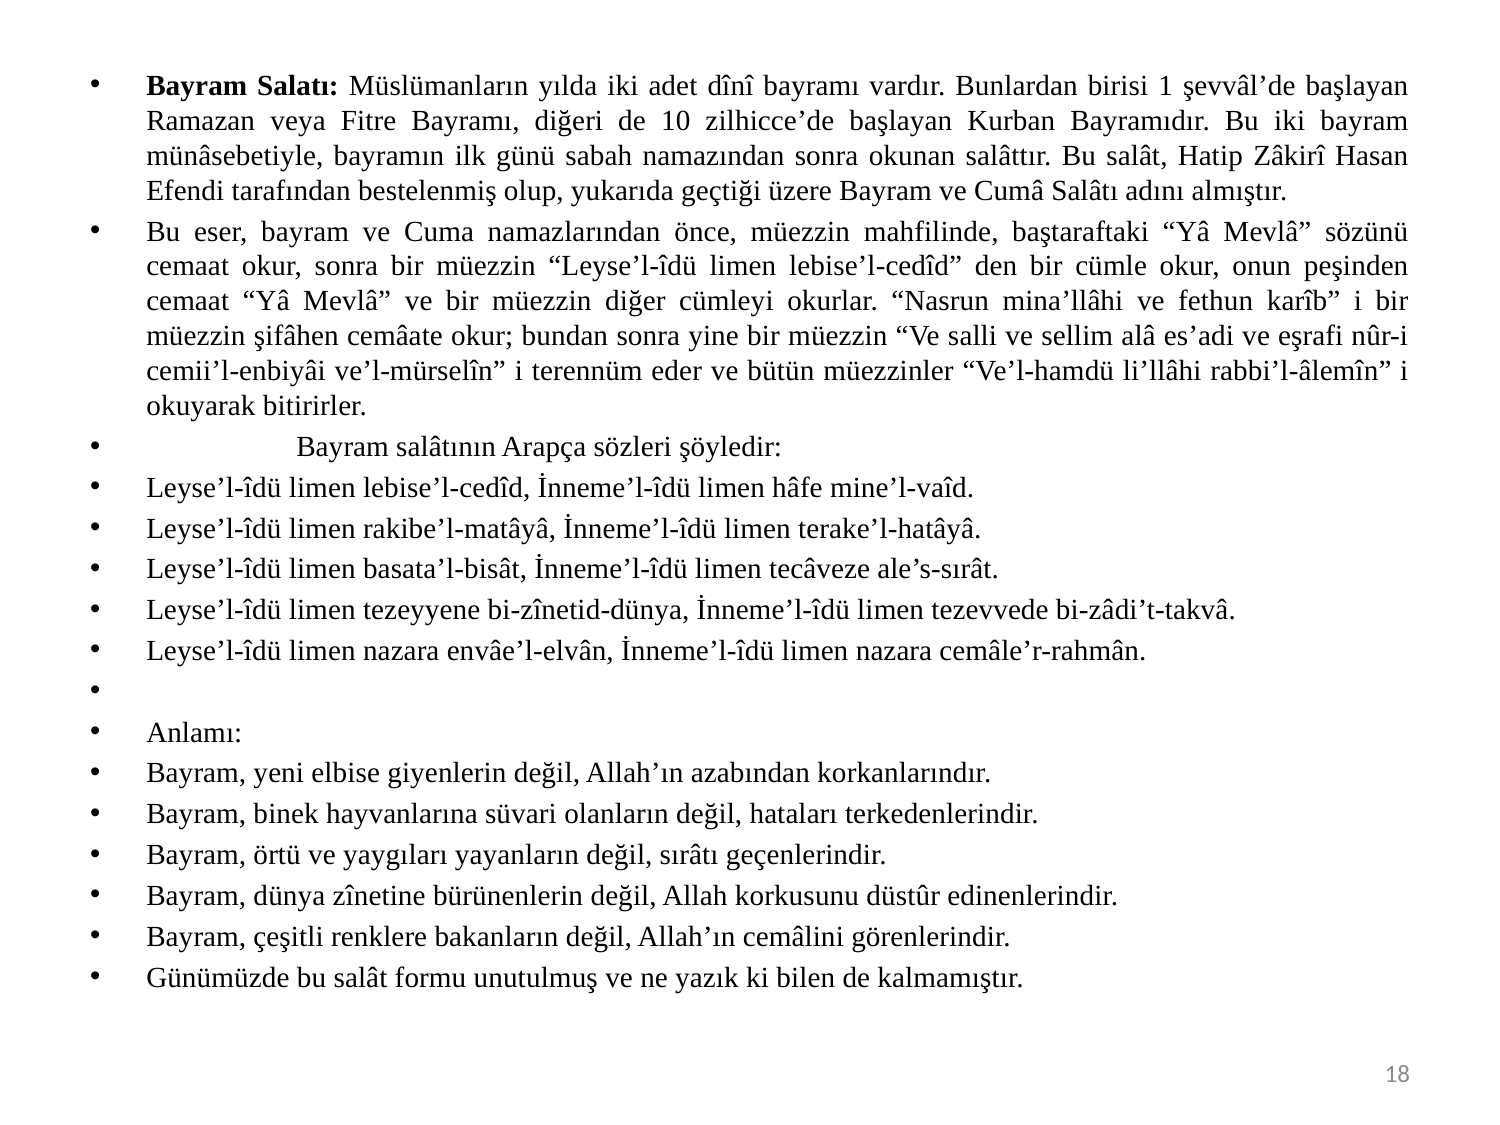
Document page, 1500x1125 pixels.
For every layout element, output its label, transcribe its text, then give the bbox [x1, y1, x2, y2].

slide_number 18 [1074, 1042, 1425, 1103]
list Bayram Salatı: Müslümanların yılda iki adet dînî bayramı vardır. Bunlardan birisi 1 şevvâl’de başlayan Ramazan veya Fitre Bayramı, diğeri de 10 zilhicce’de başlayan Kurban Bayramıdır. Bu iki bayram münâsebetiyle, bayramın ilk günü sabah namazından sonra okunan salâttır. Bu salât, Hatip Zâkirî Hasan Efendi tarafından bestelenmiş olup, yukarıda geçtiği üzere Bayram ve Cumâ Salâtı adını almıştır. Bu eser, bayram ve Cuma namazlarından önce, müezzin mahfilinde, baştaraftaki “Yâ Mevlâ” sözünü cemaat okur, sonra bir müezzin “Leyse’l-îdü limen lebise’l-cedîd” den bir cümle okur, onun peşinden cemaat “Yâ Mevlâ” ve bir müezzin diğer cümleyi okurlar. “Nasrun mina’llâhi ve fethun karîb” i bir müezzin şifâhen cemâate okur; bundan sonra yine bir müezzin “Ve salli ve sellim alâ es’adi ve eşrafi nûr-i cemii’l-enbiyâi ve’l-mürselîn” i terennüm eder ve bütün müezzinler “Ve’l-hamdü li’llâhi rabbi’l-âlemîn” i okuyarak bitirirler. Bayram salâtının Arapça sözleri şöyledir: Leyse’l-îdü limen lebise’l-cedîd, İnneme’l-îdü limen hâfe mine’l-vaîd. Leyse’l-îdü limen rakibe’l-matâyâ, İnneme’l-îdü limen terake’l-hatâyâ. Leyse’l-îdü limen basata’l-bisât, İnneme’l-îdü limen tecâveze ale’s-sırât. Leyse’l-îdü limen tezeyyene bi-zînetid-dünya, İnneme’l-îdü limen tezevvede bi-zâdi’t-takvâ. Leyse’l-îdü limen nazara envâe’l-elvân, İnneme’l-îdü limen nazara cemâle’r-rahmân. Anlamı: Bayram, yeni elbise giyenlerin değil, Allah’ın azabından korkanlarındır. Bayram, binek hayvanlarına süvari olanların değil, hataları terkedenlerindir. Bayram, örtü ve yaygıları yayanların değil, sırâtı geçenlerindir. Bayram, dünya zînetine bürünenlerin değil, Allah korkusunu düstûr edinenlerindir. Bayram, çeşitli renklere bakanların değil, Allah’ın cemâlini görenlerindir. Günümüzde bu salât formu unutulmuş ve ne yazık ki bilen de kalmamıştır. [75, 58, 1425, 1005]
